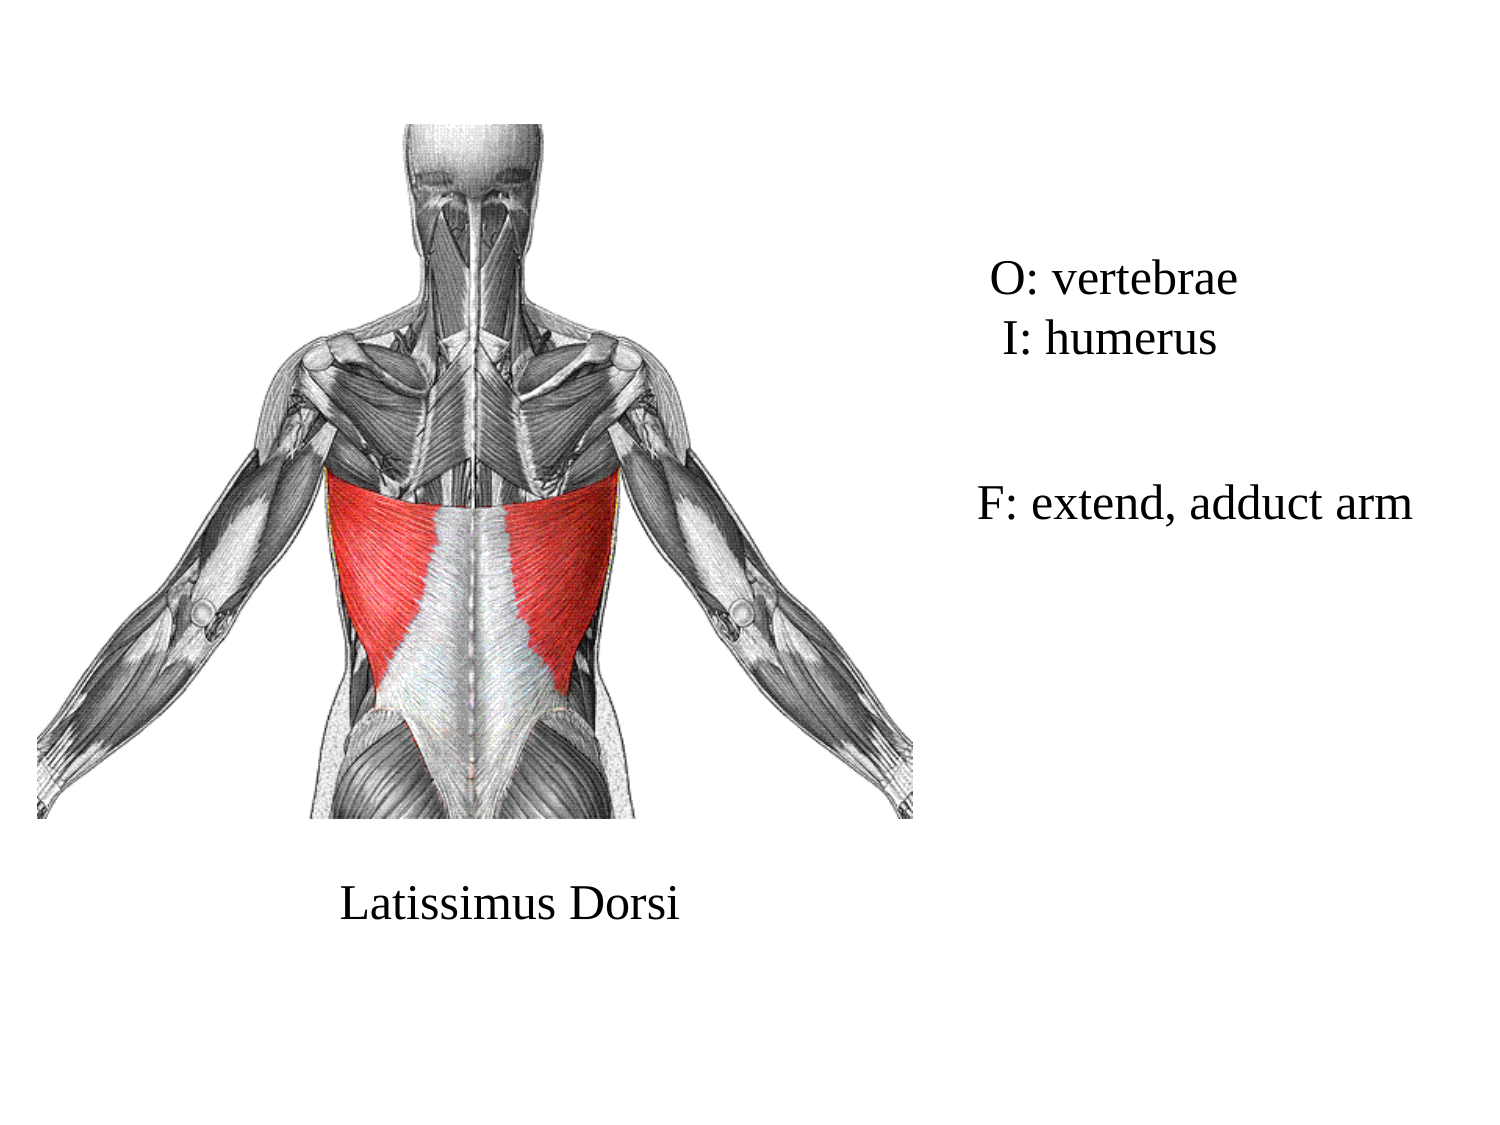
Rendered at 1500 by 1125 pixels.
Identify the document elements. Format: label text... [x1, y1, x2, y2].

picture [37, 124, 913, 819]
text_box Latissimus Dorsi [324, 862, 696, 938]
text_box F: extend, adduct arm [962, 462, 1441, 538]
text_box O: vertebrae I: humerus [974, 237, 1254, 373]
